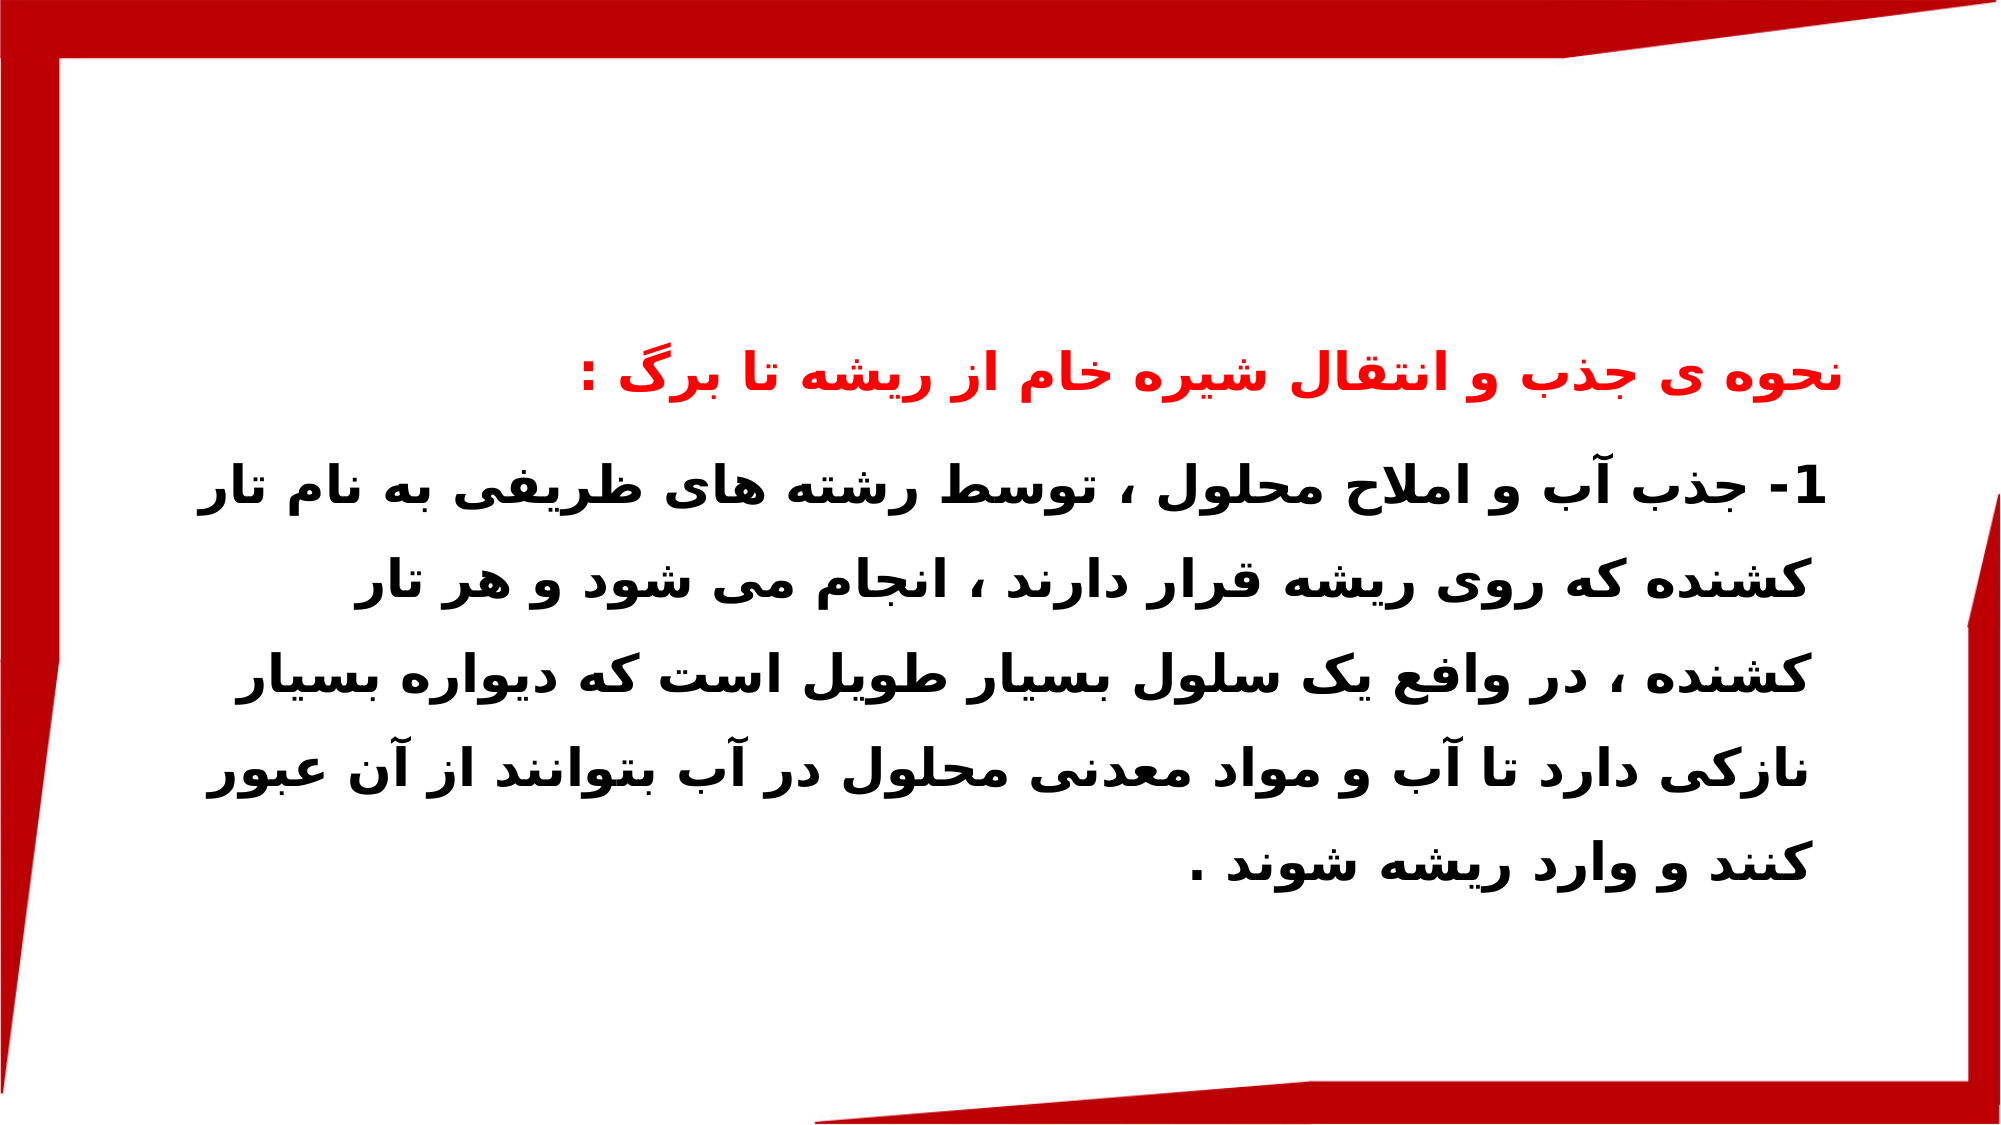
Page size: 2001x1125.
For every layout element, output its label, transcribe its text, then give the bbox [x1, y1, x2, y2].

list نحوه ی جذب و انتقال شیره خام از ریشه تا برگ : 1- جذب آب و املاح محلول ، توسط رشته های ظریفی به نام تار کشنده که روی ریشه قرار دارند ، انجام می شود و هر تار کشنده ، در وافع یک سلول بسیار طویل است که دیواره بسیار نازکی دارد تا آب و مواد معدنی محلول در آب بتوانند از آن عبور کنند و وارد ریشه شوند . [137, 299, 1863, 1014]
picture [0, 0, 2001, 1125]
